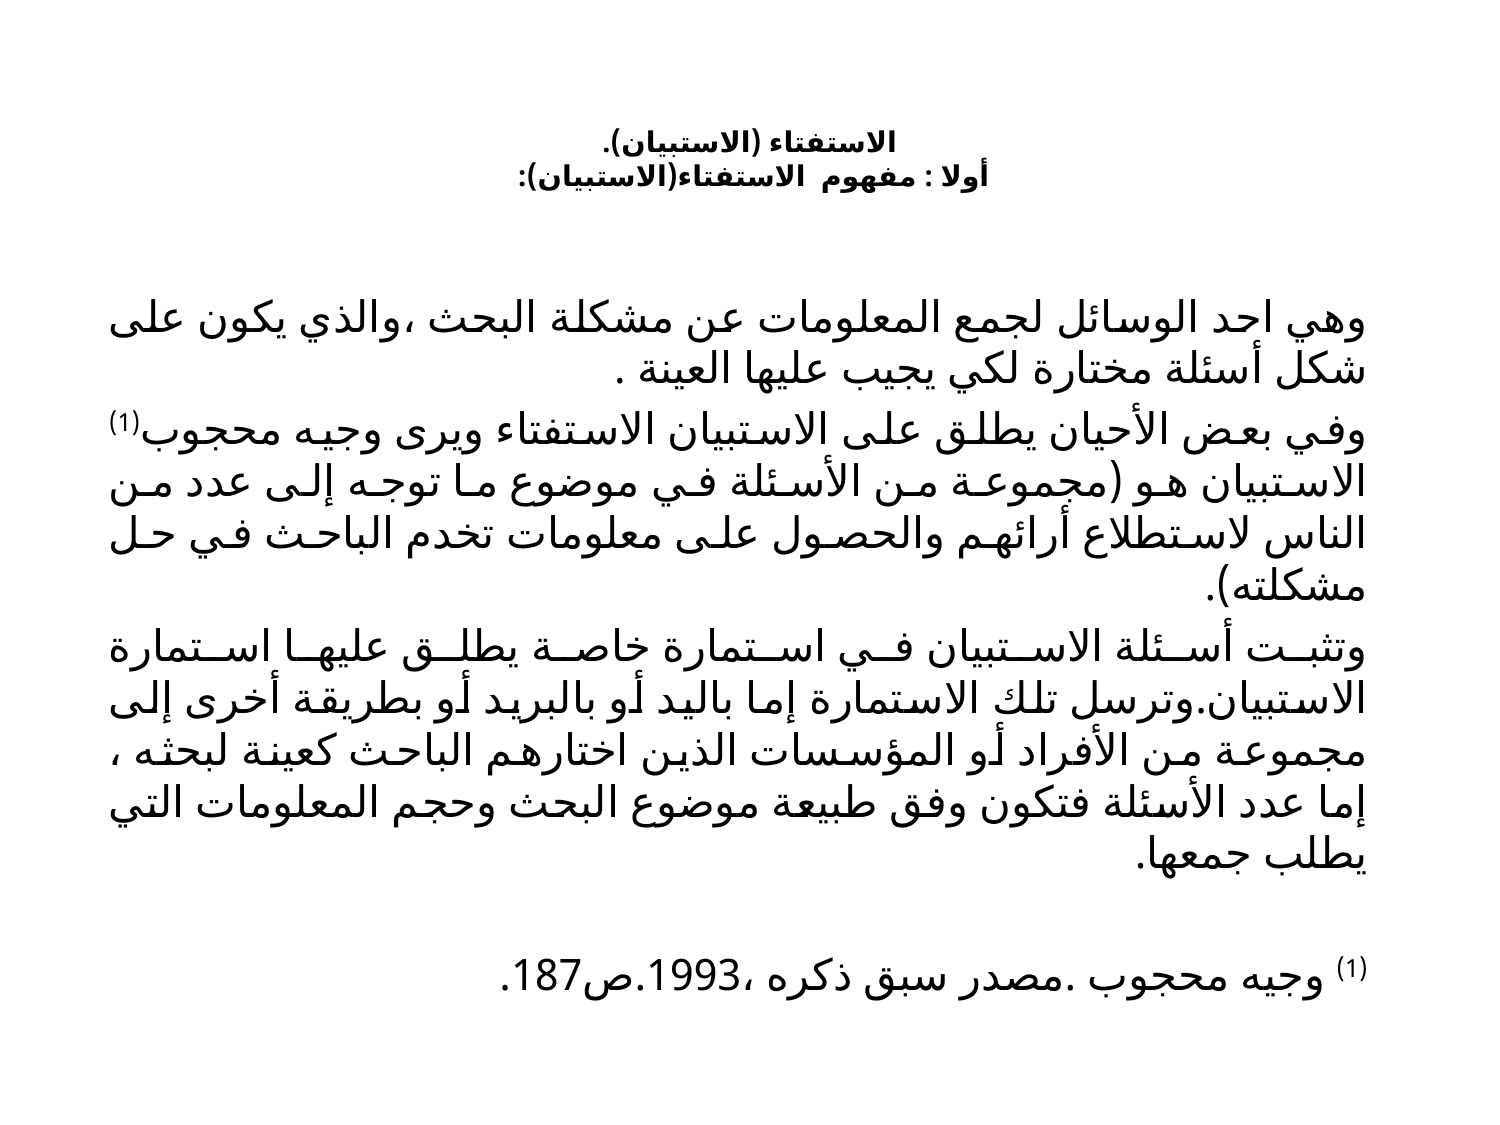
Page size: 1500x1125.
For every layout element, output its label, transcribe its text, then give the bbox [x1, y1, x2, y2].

title الاستفتاء (الاستبيان). أولا : مفهوم الاستفتاء(الاستبيان): [112, 82, 1388, 235]
subtitle وهي احد الوسائل لجمع المعلومات عن مشكلة البحث ،والذي يكون على شكل أسئلة مختارة لكي يجيب عليها العينة . وفي بعض الأحيان يطلق على الاستبيان الاستفتاء ويرى وجيه محجوب(1) الاستبيان هو (مجموعة من الأسئلة في موضوع ما توجه إلى عدد من الناس لاستطلاع أرائهم والحصول على معلومات تخدم الباحث في حل مشكلته). وتثبت أسئلة الاستبيان في استمارة خاصة يطلق عليها استمارة الاستبيان.وترسل تلك الاستمارة إما باليد أو بالبريد أو بطريقة أخرى إلى مجموعة من الأفراد أو المؤسسات الذين اختارهم الباحث كعينة لبحثه ، إما عدد الأسئلة فتكون وفق طبيعة موضوع البحث وحجم المعلومات التي يطلب جمعها. (1) وجيه محجوب .مصدر سبق ذكره ،1993.ص187. [93, 281, 1383, 1008]
